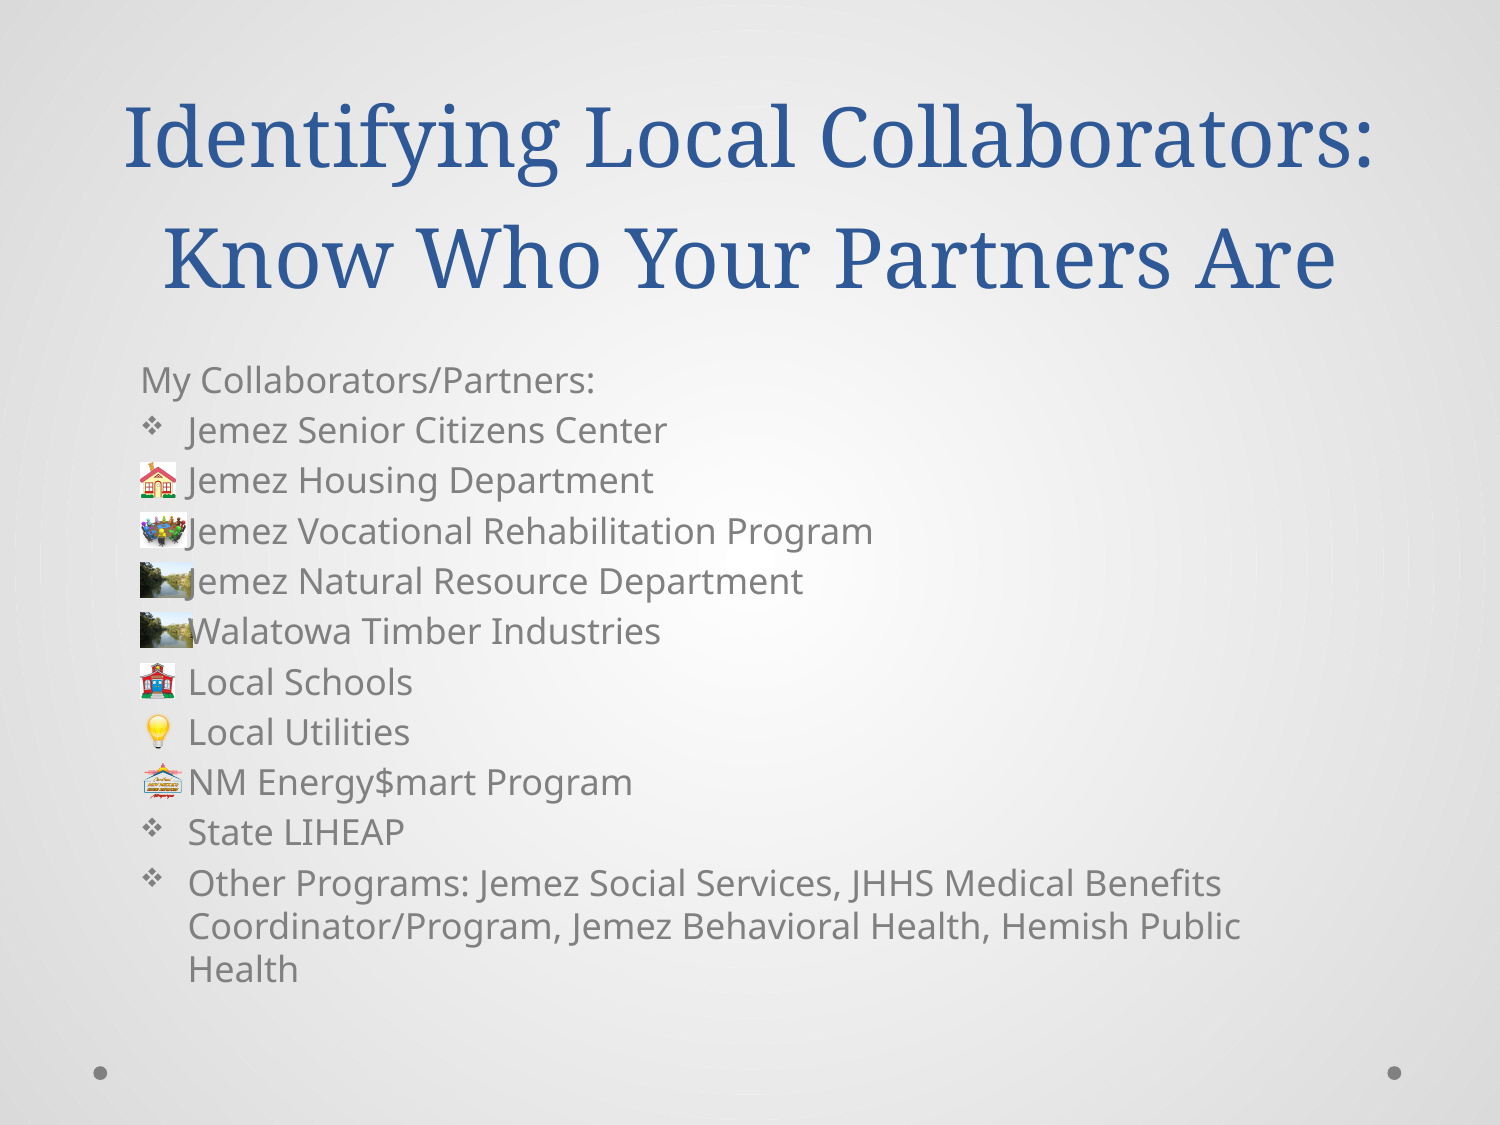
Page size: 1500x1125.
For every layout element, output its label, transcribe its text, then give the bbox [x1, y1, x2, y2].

title Identifying Local Collaborators: Know Who Your Partners Are [75, 50, 1425, 313]
picture [140, 663, 175, 699]
picture [140, 462, 176, 498]
picture [140, 512, 187, 548]
picture [140, 612, 176, 648]
list My Collaborators/Partners: Jemez Senior Citizens Center Jemez Housing Department Jemez Vocational Rehabilitation Program Jemez Natural Resource Department Walatowa Timber Industries Local Schools Local Utilities NM Energy$mart Program State LIHEAP Other Programs: Jemez Social Services, JHHS Medical Benefits Coordinator/Program, Jemez Behavioral Health, Hemish Public Health [125, 350, 1375, 1000]
picture [140, 713, 176, 749]
picture [140, 562, 176, 598]
picture [140, 763, 186, 799]
